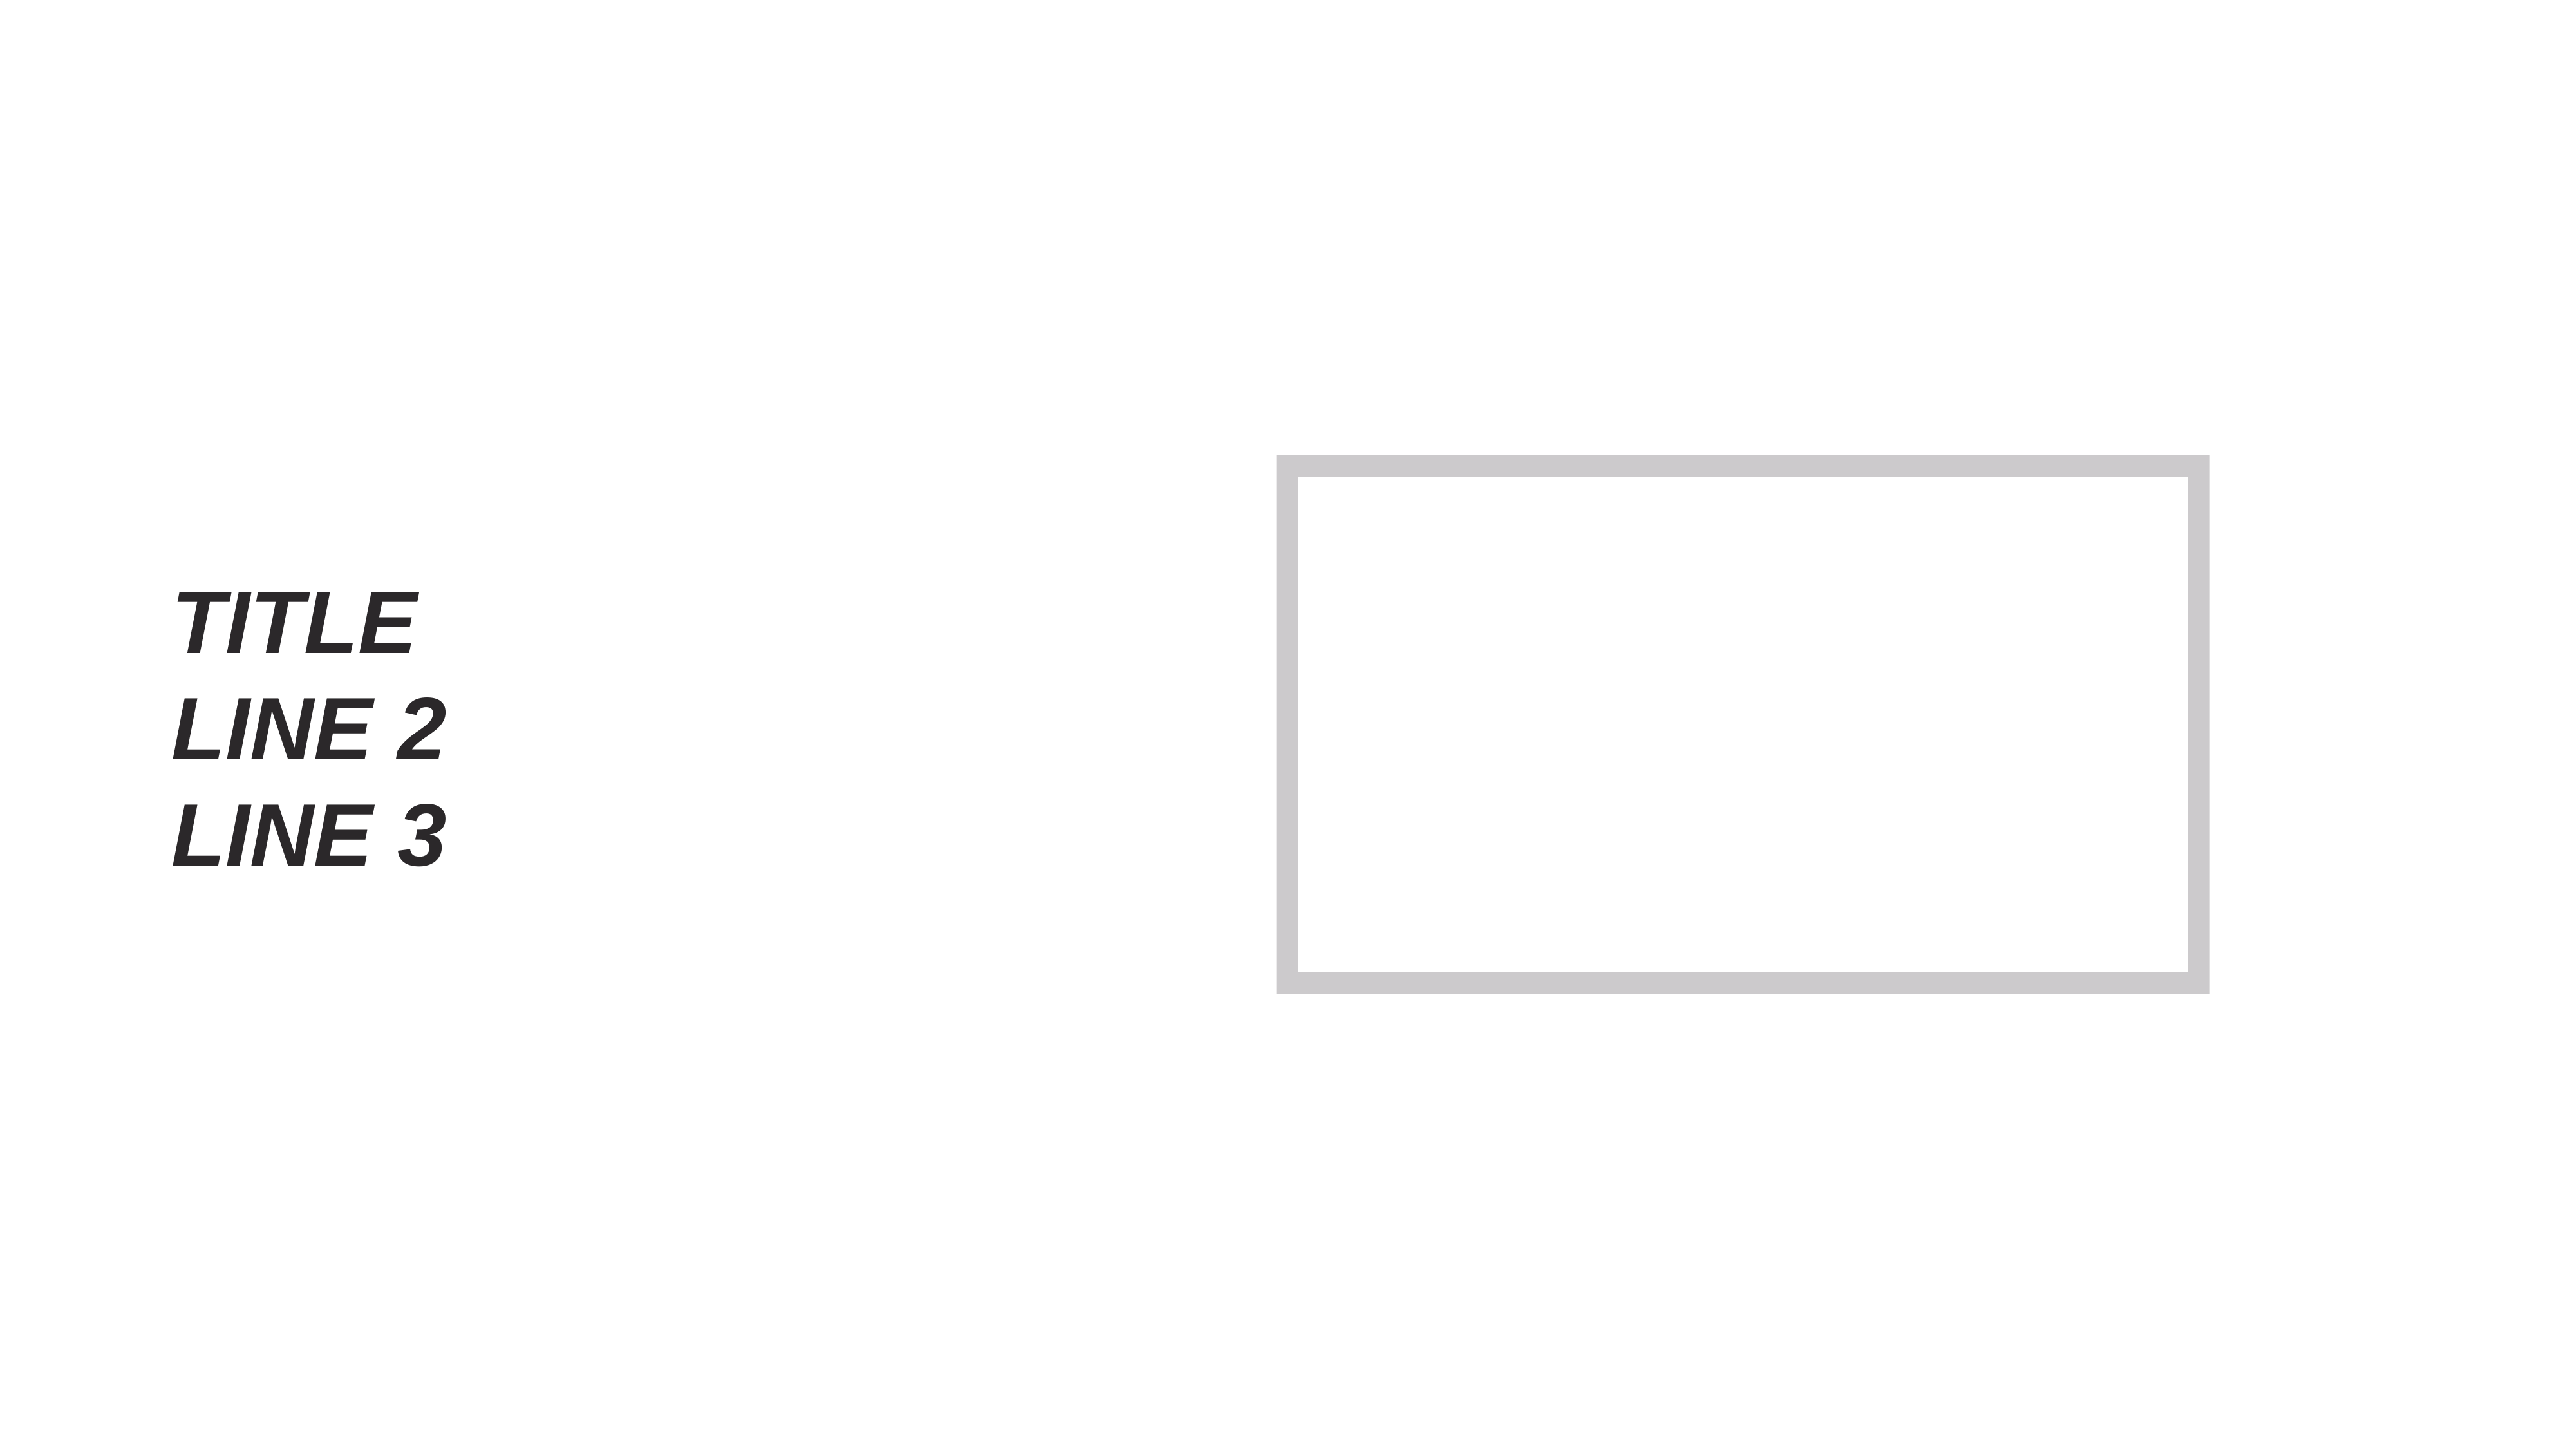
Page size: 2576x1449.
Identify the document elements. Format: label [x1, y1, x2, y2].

picture [66, 66, 2509, 1383]
